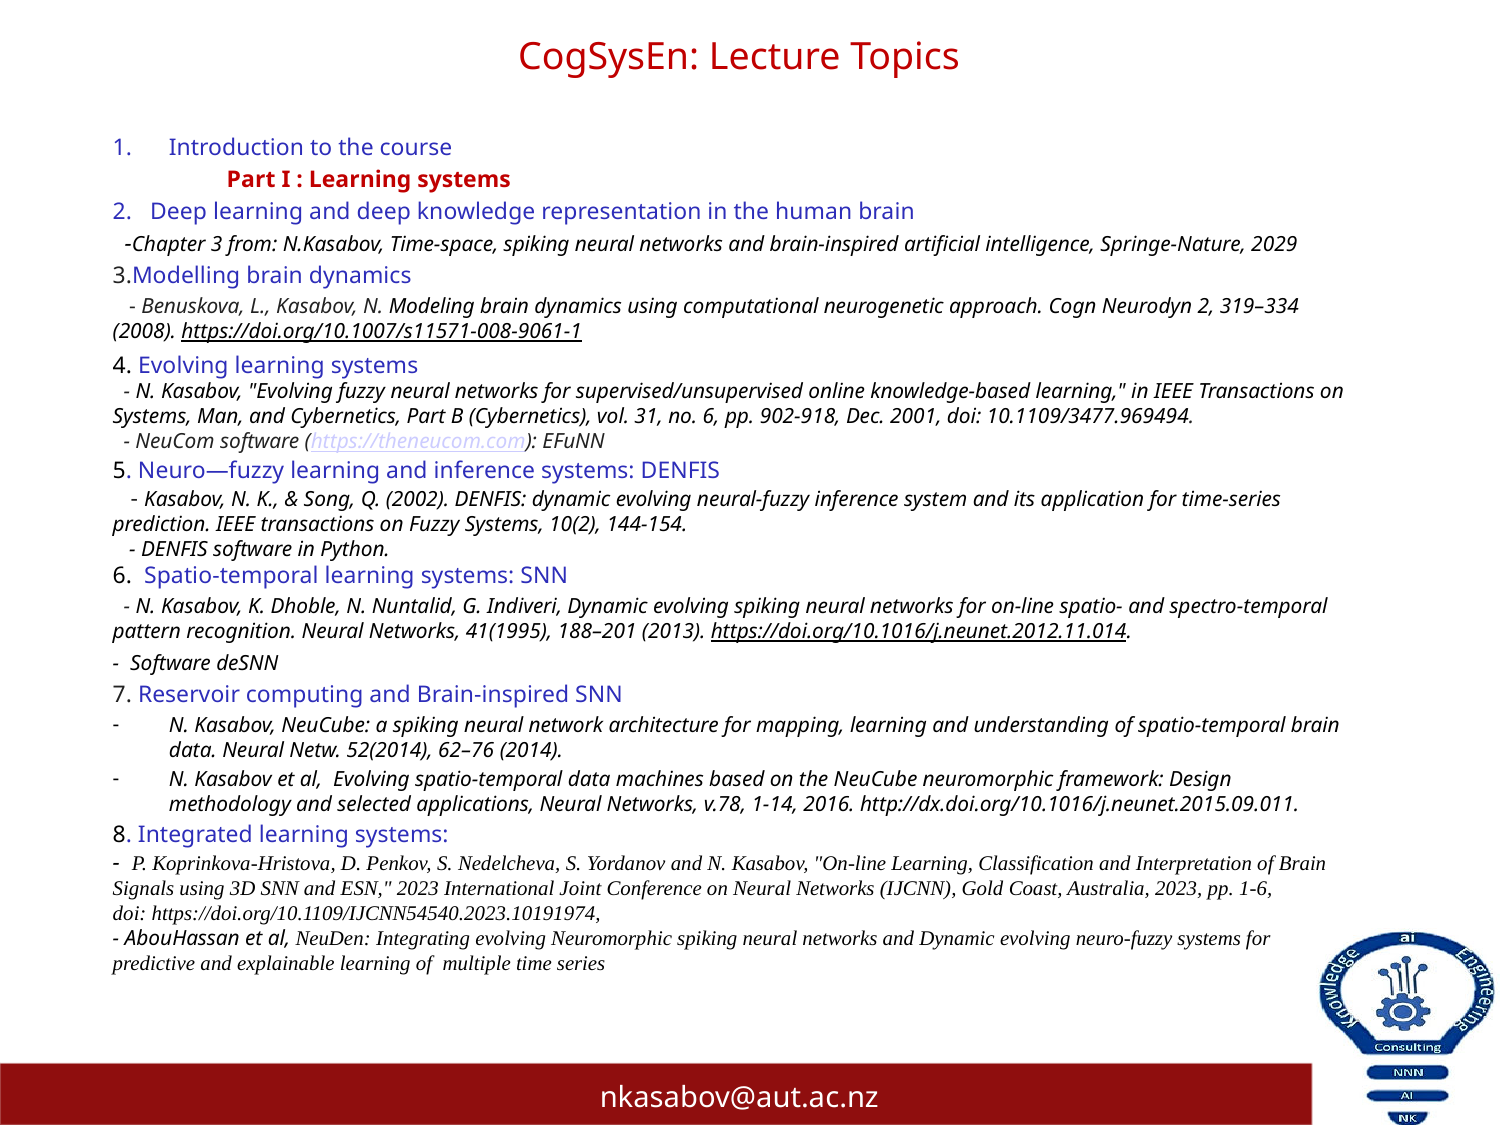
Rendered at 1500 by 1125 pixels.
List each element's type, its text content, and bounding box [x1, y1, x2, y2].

footer nkasabov@aut.ac.nz [501, 1070, 978, 1125]
picture [0, 0, 1500, 1125]
title CogSysEn: Lecture Topics [101, 17, 1377, 91]
list Introduction to the course Part I : Learning systems Deep learning and deep knowledge representation in the human brain -Chapter 3 from: N.Kasabov, Time-space, spiking neural networks and brain-inspired artificial intelligence, Springe-Nature, 2029 3.Modelling brain dynamics - Benuskova, L., Kasabov, N. Modeling brain dynamics using computational neurogenetic approach. Cogn Neurodyn 2, 319–334 (2008). https://doi.org/10.1007/s11571-008-9061-1 4. Evolving learning systems - N. Kasabov, "Evolving fuzzy neural networks for supervised/unsupervised online knowledge-based learning," in IEEE Transactions on Systems, Man, and Cybernetics, Part B (Cybernetics), vol. 31, no. 6, pp. 902-918, Dec. 2001, doi: 10.1109/3477.969494. - NeuCom software (https://theneucom.com): EFuNN 5. Neuro—fuzzy learning and inference systems: DENFIS - Kasabov, N. K., & Song, Q. (2002). DENFIS: dynamic evolving neural-fuzzy inference system and its application for time-series prediction. IEEE transactions on Fuzzy Systems, 10(2), 144-154. - DENFIS software in Python. 6. Spatio-temporal learning systems: SNN - N. Kasabov, K. Dhoble, N. Nuntalid, G. Indiveri, Dynamic evolving spiking neural networks for on-line spatio- and spectro-temporal pattern recognition. Neural Networks, 41(1995), 188–201 (2013). https://doi.org/10.1016/j.neunet.2012.11.014. - Software deSNN 7. Reservoir computing and Brain-inspired SNN N. Kasabov, NeuCube: a spiking neural network architecture for mapping, learning and understanding of spatio-temporal brain data. Neural Netw. 52(2014), 62–76 (2014). N. Kasabov et al, Evolving spatio-temporal data machines based on the NeuCube neuromorphic framework: Design methodology and selected applications, Neural Networks, v.78, 1-14, 2016. http://dx.doi.org/10.1016/j.neunet.2015.09.011. 8. Integrated learning systems: - P. Koprinkova-Hristova, D. Penkov, S. Nedelcheva, S. Yordanov and N. Kasabov, "On-line Learning, Classification and Interpretation of Brain Signals using 3D SNN and ESN," 2023 International Joint Conference on Neural Networks (IJCNN), Gold Coast, Australia, 2023, pp. 1-6, doi: https://doi.org/10.1109/IJCNN54540.2023.10191974, - AbouHassan et al, NeuDen: Integrating evolving Neuromorphic spiking neural networks and Dynamic evolving neuro-fuzzy systems for predictive and explainable learning of multiple time series [97, 125, 1373, 1000]
